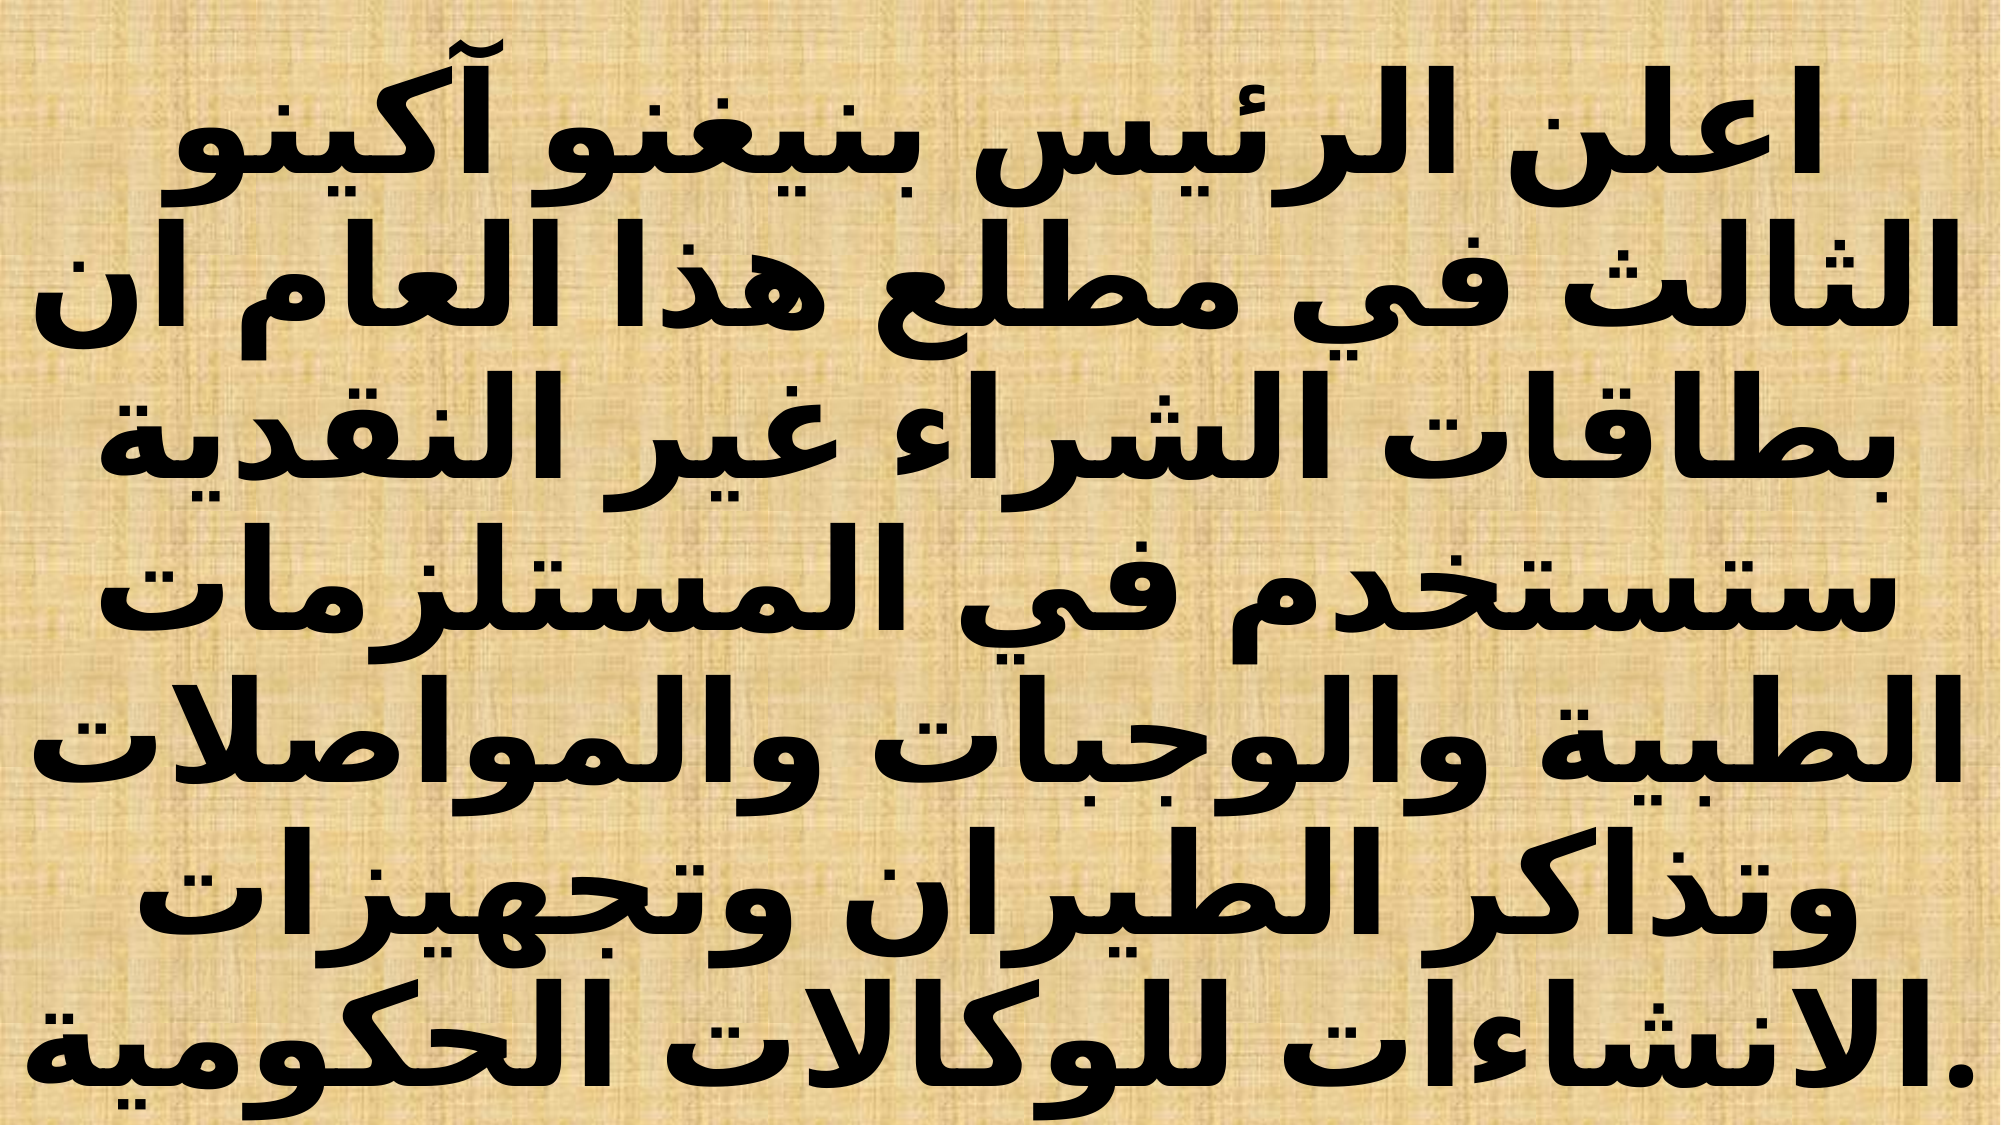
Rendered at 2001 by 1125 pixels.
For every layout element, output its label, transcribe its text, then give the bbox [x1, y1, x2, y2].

title اعلن الرئيس بنيغنو آكينو الثالث في مطلع هذا العام ان بطاقات الشراء غير النقدية ستستخدم في المستلزمات الطبية والوجبات والمواصلات وتذاكر الطيران وتجهيزات الانشاءات للوكالات الحكومية. [0, 0, 2000, 1125]
